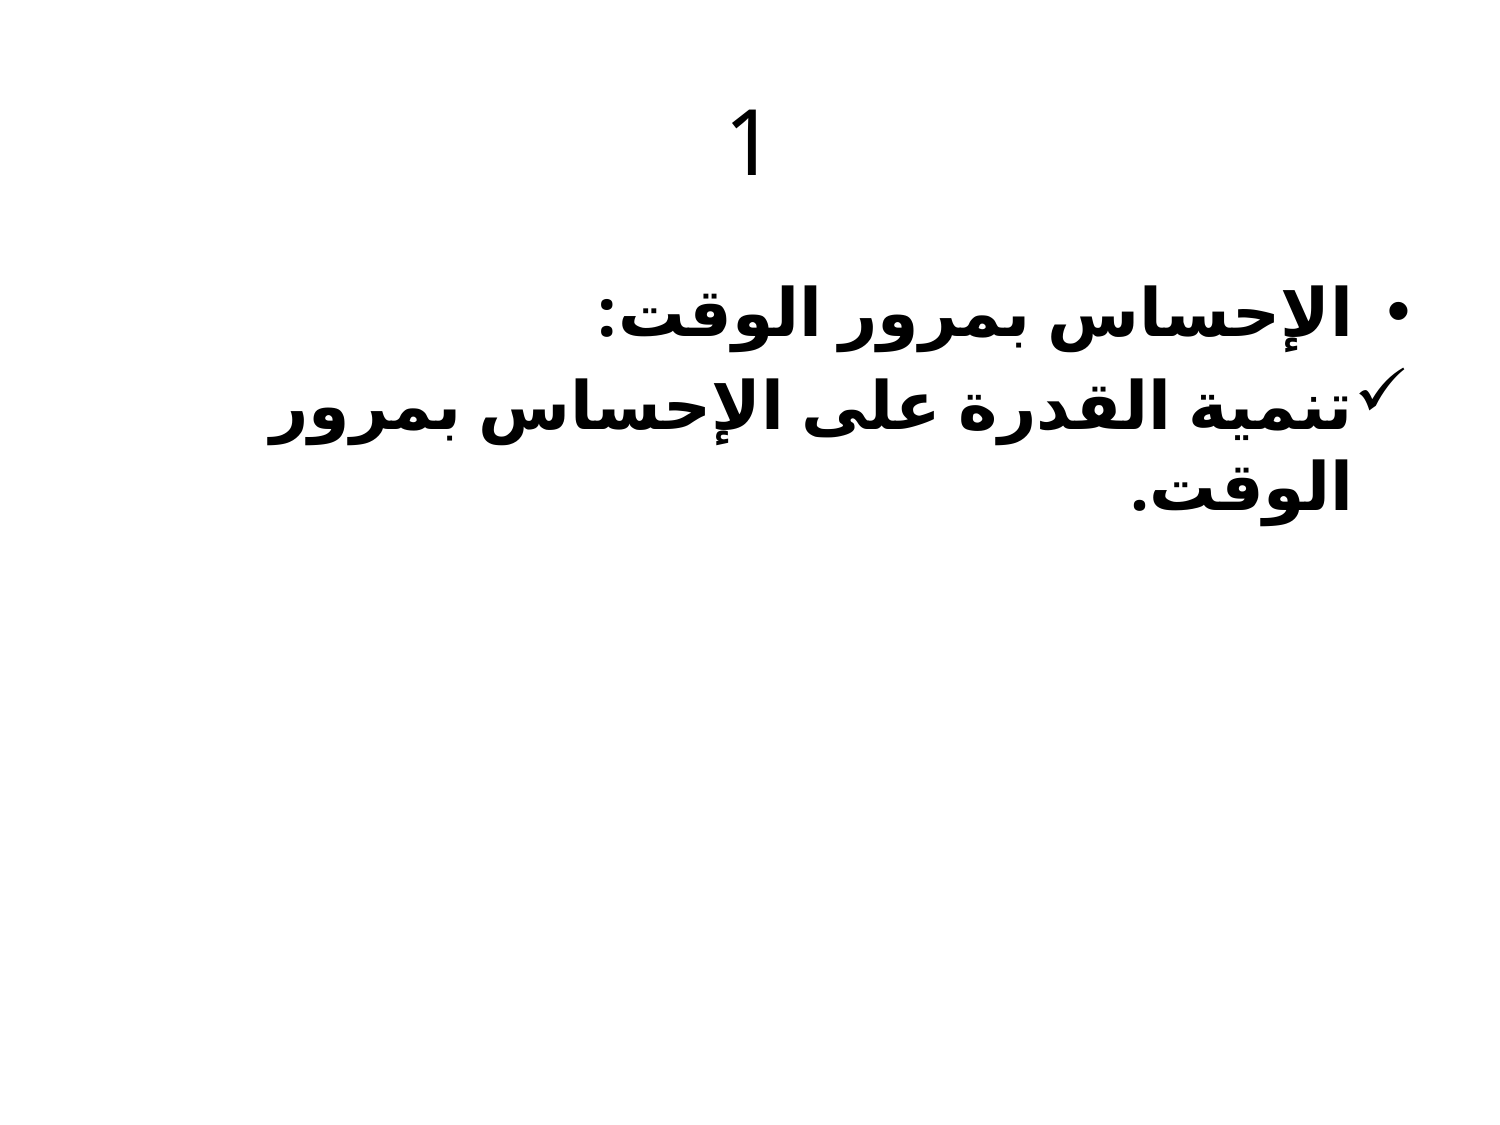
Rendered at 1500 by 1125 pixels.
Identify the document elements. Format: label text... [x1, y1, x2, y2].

list الإحساس بمرور الوقت: تنمية القدرة على الإحساس بمرور الوقت. [75, 262, 1425, 1005]
title 1 [75, 45, 1425, 233]
